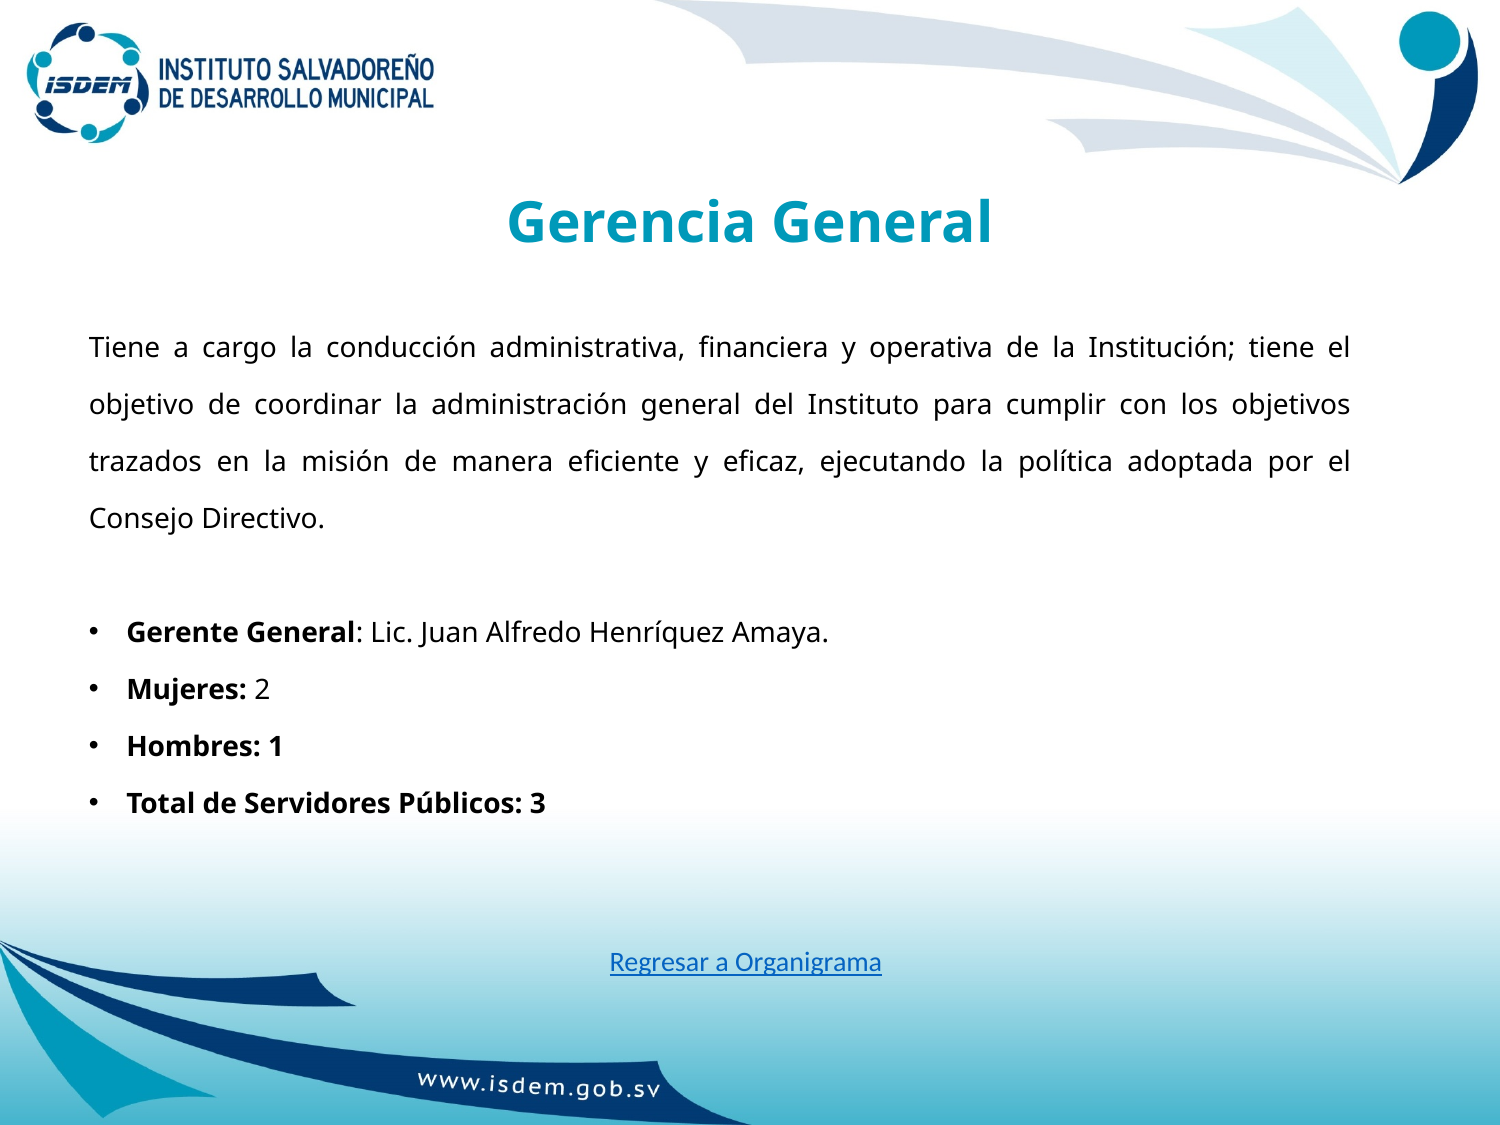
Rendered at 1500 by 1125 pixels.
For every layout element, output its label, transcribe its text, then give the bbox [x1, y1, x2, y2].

picture [0, 0, 1500, 1125]
title Gerencia General [103, 185, 1397, 263]
text_box Regresar a Organigrama [521, 936, 971, 985]
list Tiene a cargo la conducción administrativa, financiera y operativa de la Institución; tiene el objetivo de coordinar la administración general del Instituto para cumplir con los objetivos trazados en la misión de manera eficiente y eficaz, ejecutando la política adoptada por el Consejo Directivo. Gerente General: Lic. Juan Alfredo Henríquez Amaya. Mujeres: 2 Hombres: 1 Total de Servidores Públicos: 3 [73, 298, 1368, 868]
